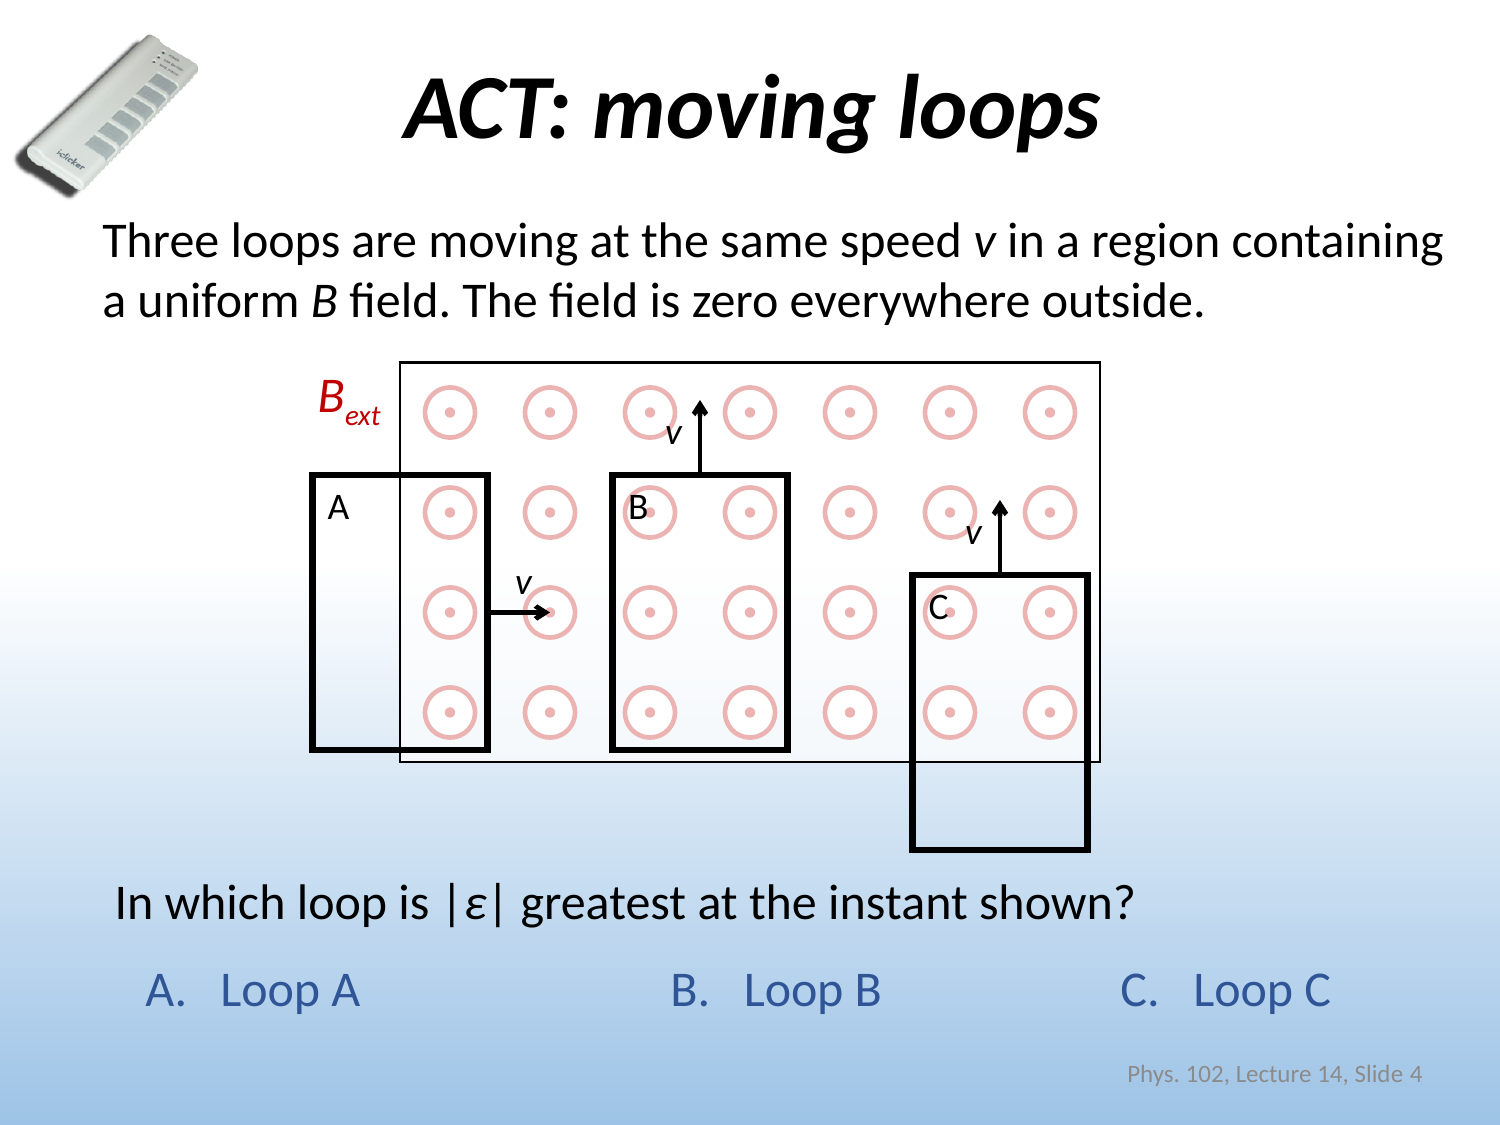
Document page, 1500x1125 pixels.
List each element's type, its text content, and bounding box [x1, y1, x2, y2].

text_box Loop A B. Loop B C. Loop C [130, 949, 1346, 1024]
text_box [399, 361, 1101, 763]
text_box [312, 474, 550, 750]
picture [0, 0, 225, 225]
slide_number Phys. 102, Lecture 14, Slide 4 [1059, 1042, 1438, 1103]
title ACT: moving loops [225, 0, 1400, 199]
text_box In which loop is |ε| greatest at the instant shown? [99, 861, 1163, 997]
text_box Three loops are moving at the same speed v in a region containing a uniform B field. The field is zero everywhere outside. [87, 199, 1475, 335]
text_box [912, 499, 1088, 851]
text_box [424, 387, 1076, 738]
text_box Bext [303, 354, 396, 438]
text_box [612, 399, 788, 750]
